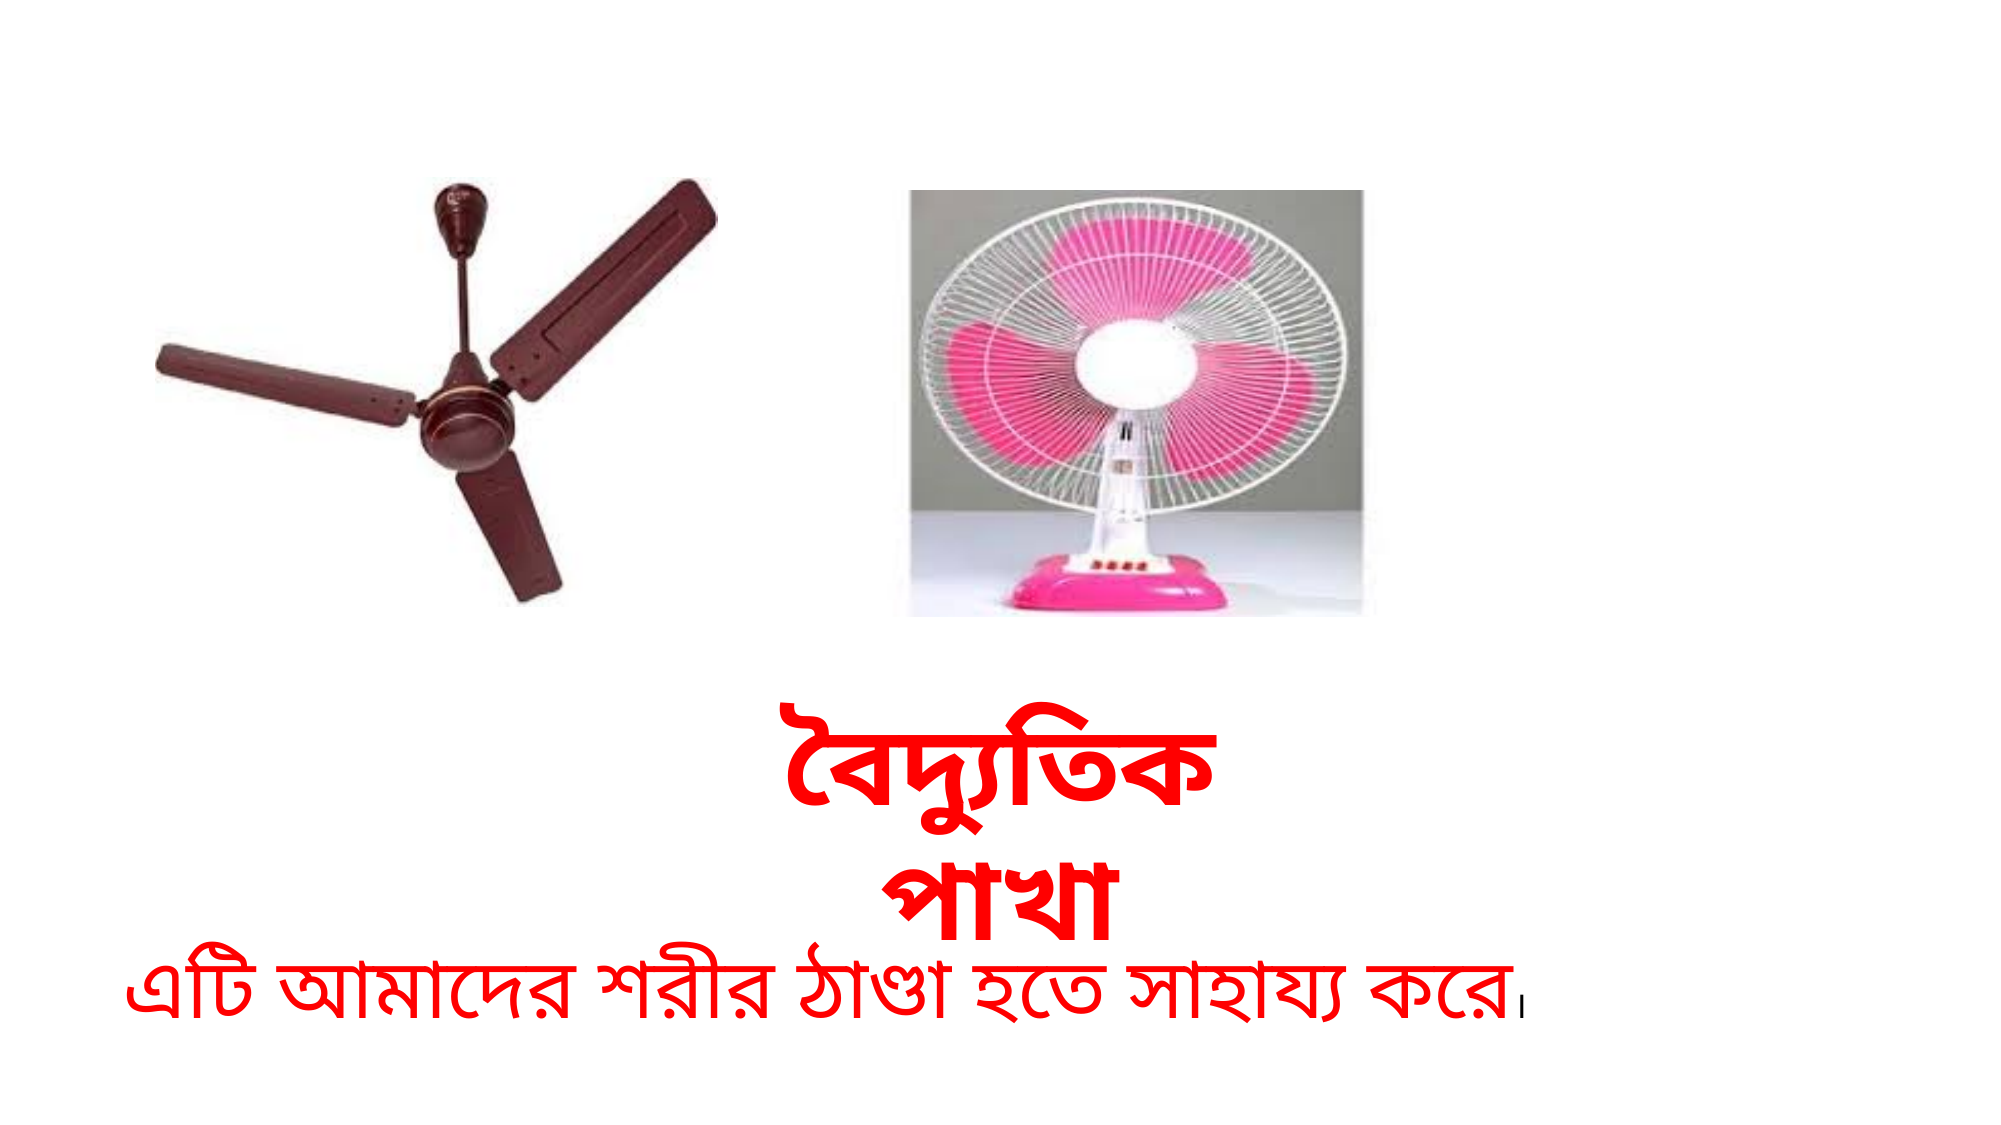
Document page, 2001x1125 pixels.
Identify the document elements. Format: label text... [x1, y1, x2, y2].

text_box বৈদ্যুতিক পাখা [635, 685, 1365, 927]
picture [854, 190, 1420, 617]
picture [155, 177, 718, 607]
text_box এটি আমাদের শরীর ঠাণ্ডা হতে সাহায্য করে। [108, 927, 1796, 1043]
